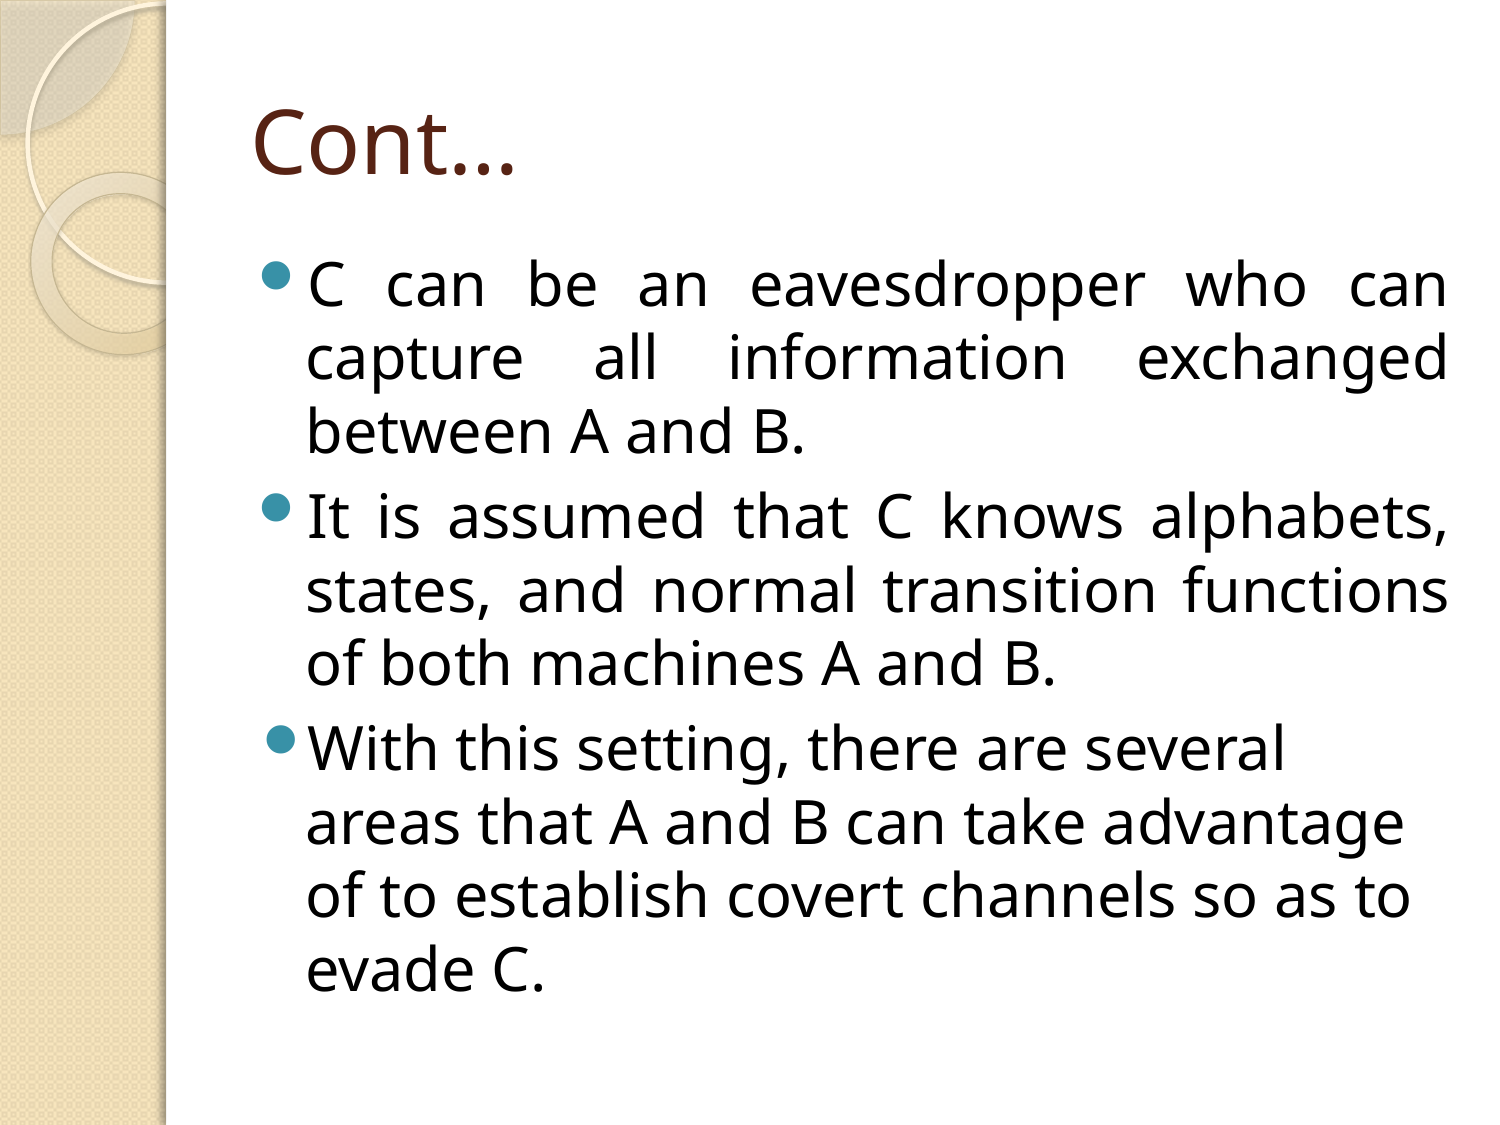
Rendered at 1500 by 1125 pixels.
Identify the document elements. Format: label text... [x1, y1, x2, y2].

title Cont… [235, 45, 1466, 233]
list C can be an eavesdropper who can capture all information exchanged between A and B. It is assumed that C knows alphabets, states, and normal transition functions of both machines A and B. With this setting, there are several areas that A and B can take advantage of to establish covert channels so as to evade C. [235, 237, 1466, 1025]
